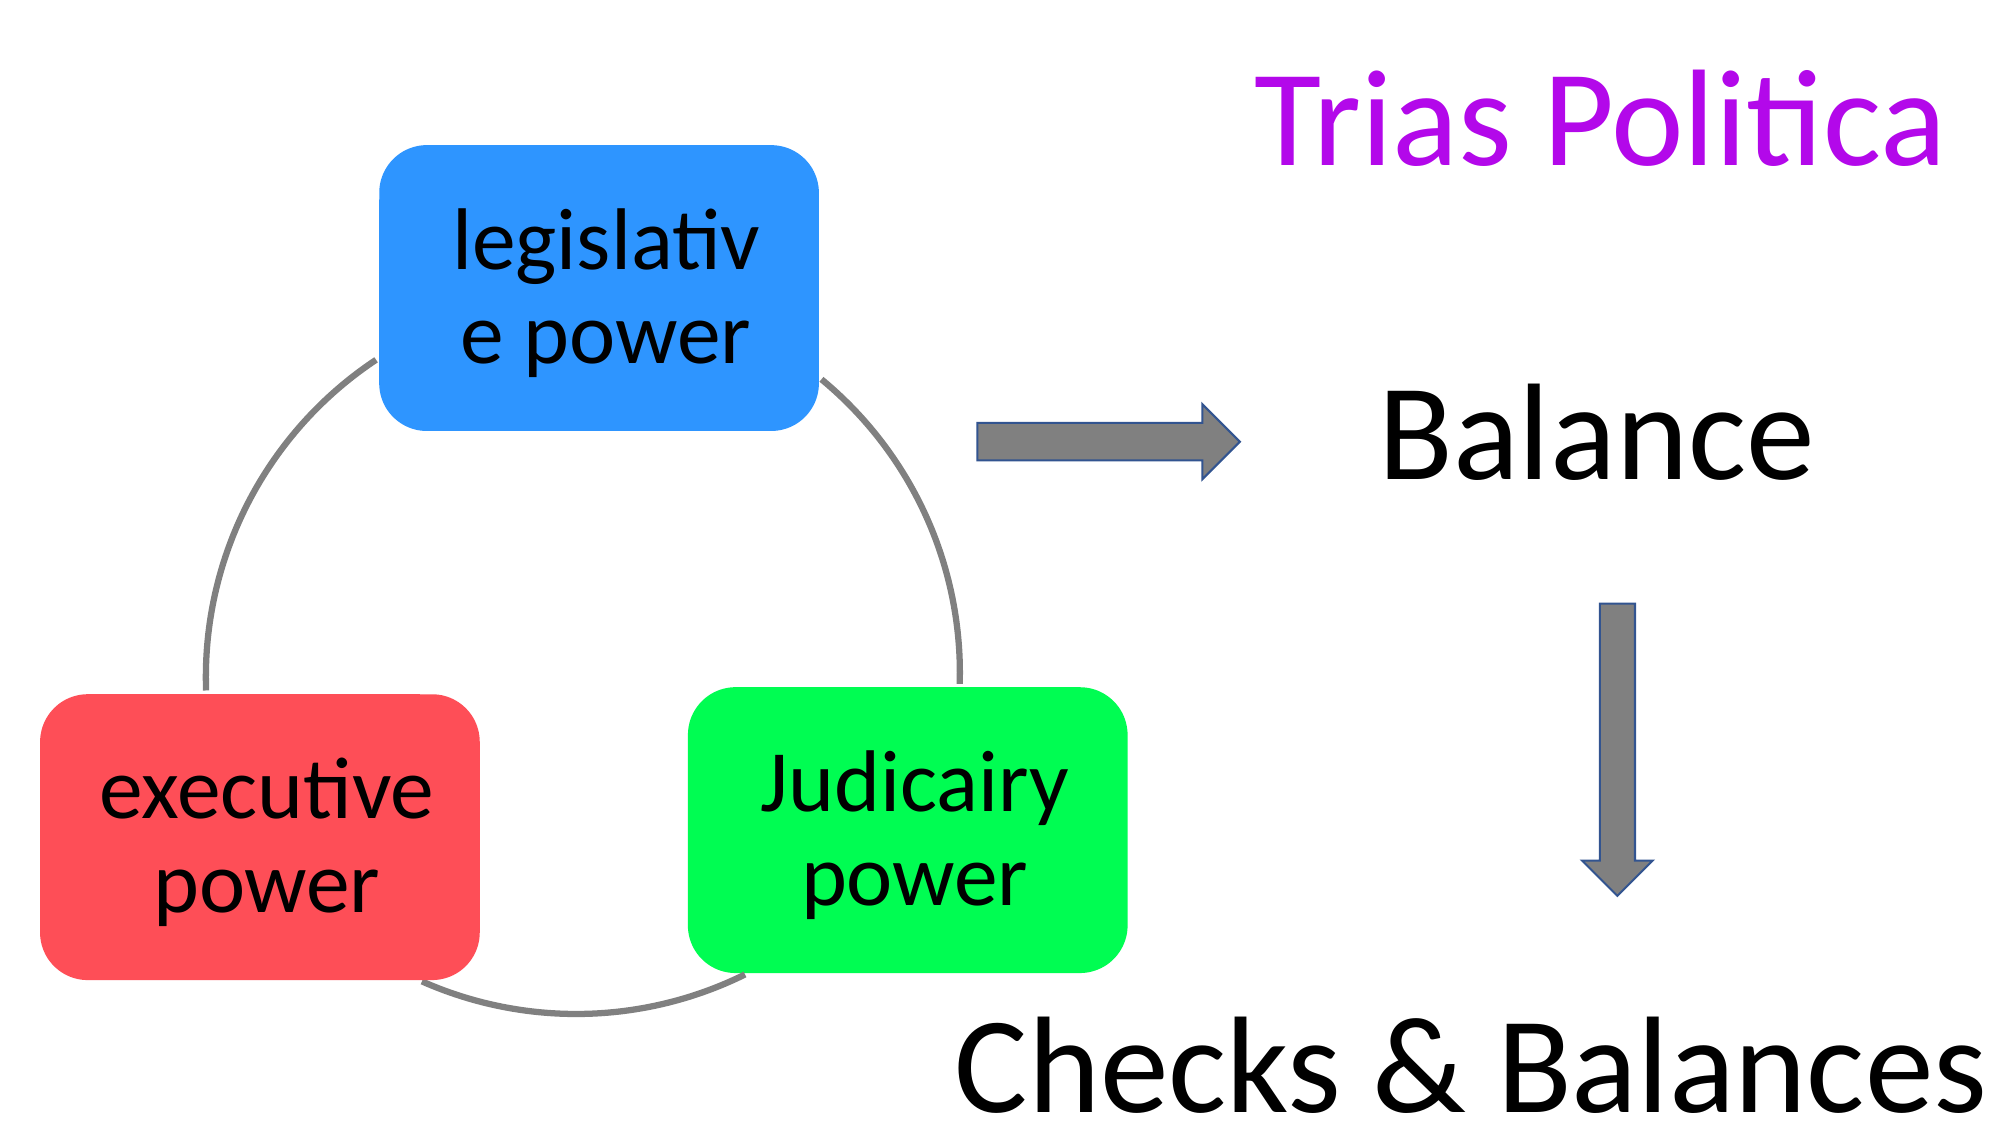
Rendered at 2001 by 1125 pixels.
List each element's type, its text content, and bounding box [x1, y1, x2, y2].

title Trias Politica [1239, 3, 1998, 245]
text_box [0, 108, 1409, 1067]
text_box Balance [1409, 334, 1901, 515]
text_box Checks & Balances [940, 967, 2000, 1125]
text_box [1579, 602, 1656, 898]
